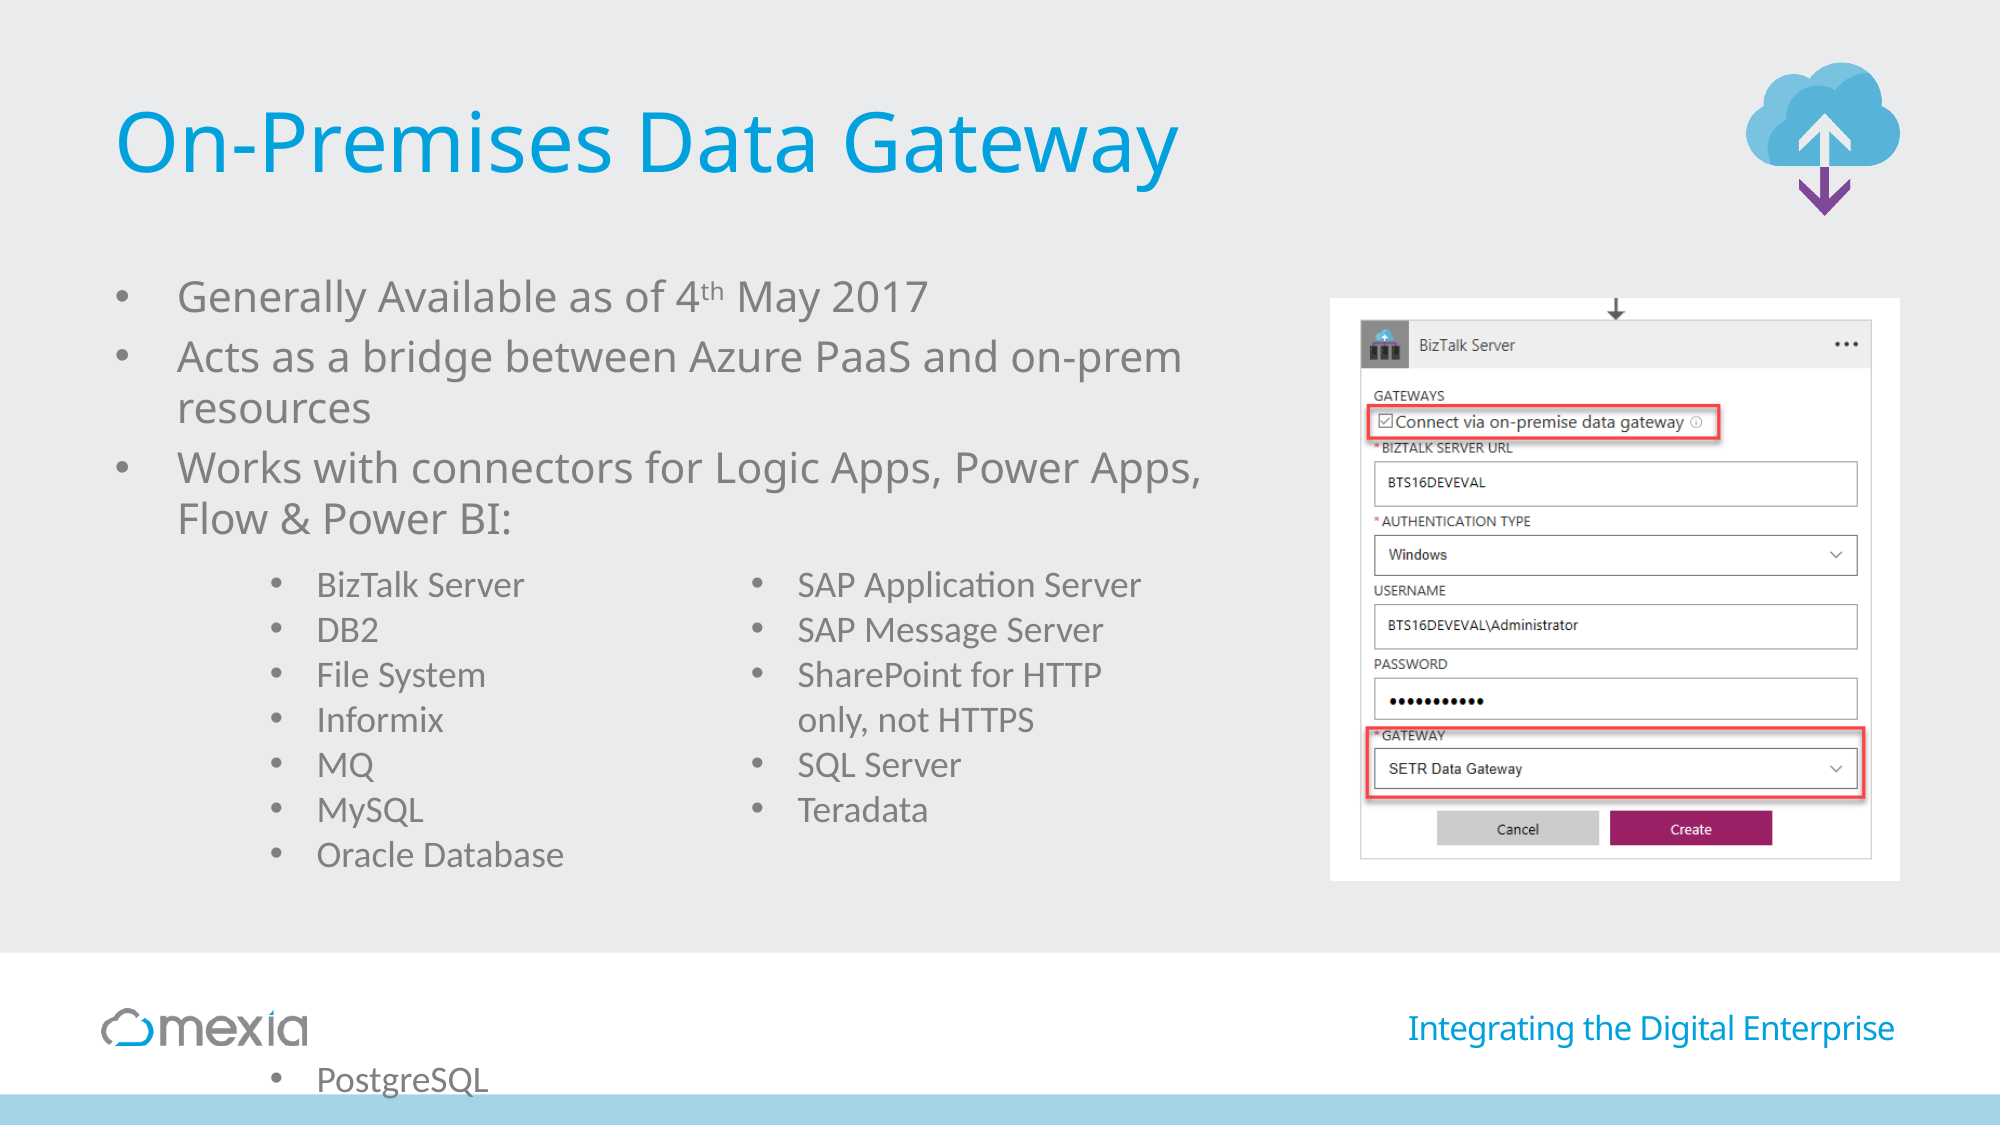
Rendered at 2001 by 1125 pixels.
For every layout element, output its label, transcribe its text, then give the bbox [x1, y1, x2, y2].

text_box BizTalk Server DB2 File System Informix MQ MySQL Oracle Database PostgreSQL SAP Application Server SAP Message Server SharePoint for HTTP only, not HTTPS SQL Server Teradata [179, 552, 1172, 1112]
picture [101, 1008, 179, 1046]
picture [1746, 61, 1901, 216]
picture [1330, 297, 1901, 881]
title On-Premises Data Gateway [99, 45, 1900, 233]
list Generally Available as of 4th May 2017 Acts as a bridge between Azure PaaS and on-prem resources Works with connectors for Logic Apps, Power Apps, Flow & Power BI: [99, 262, 1220, 553]
